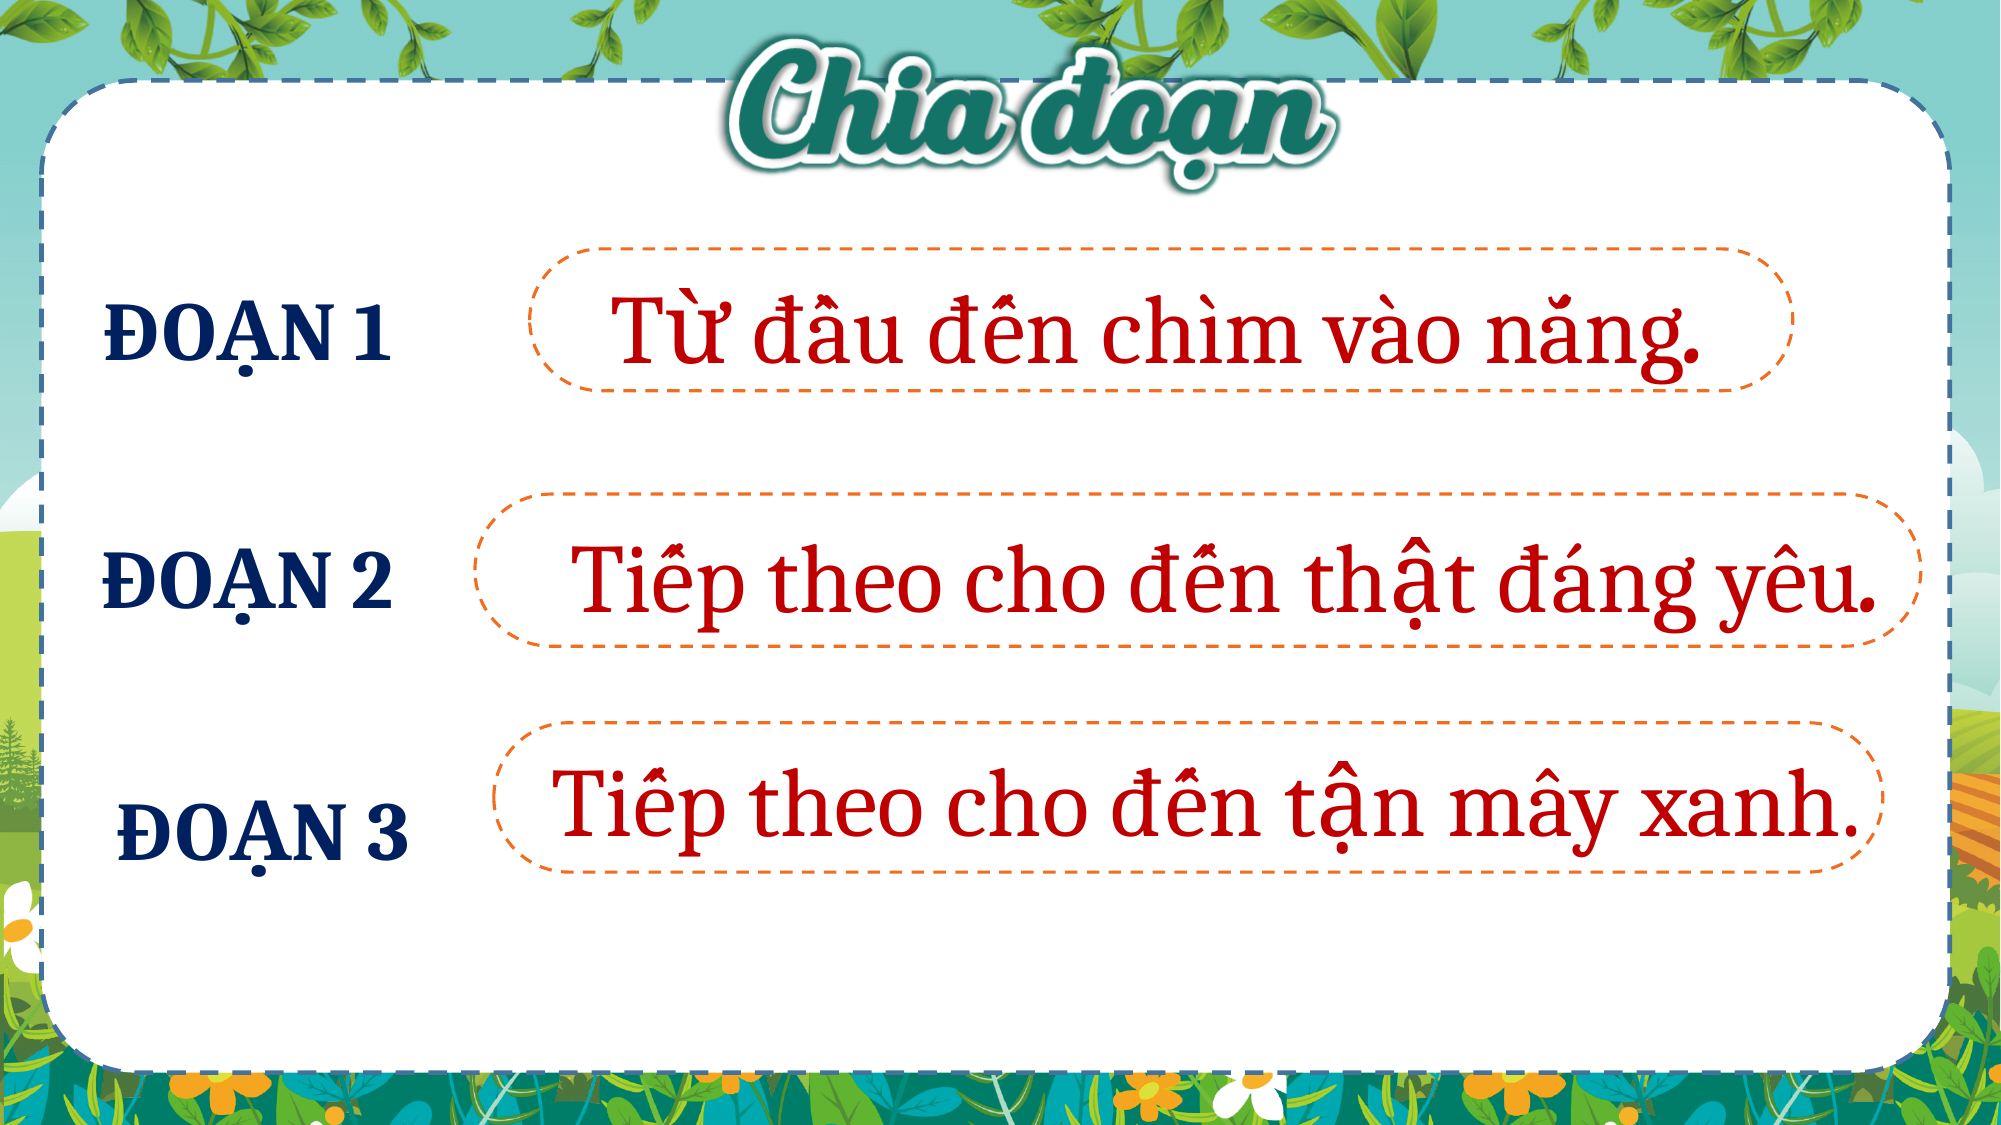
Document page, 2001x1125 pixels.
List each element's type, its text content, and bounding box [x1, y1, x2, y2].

text_box ĐOẠN 1 [89, 270, 492, 385]
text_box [460, 490, 1925, 654]
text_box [501, 236, 1822, 401]
text_box ĐOẠN 2 [86, 517, 460, 633]
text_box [477, 707, 1901, 881]
picture [0, 0, 2001, 1125]
text_box [40, 119, 1951, 721]
